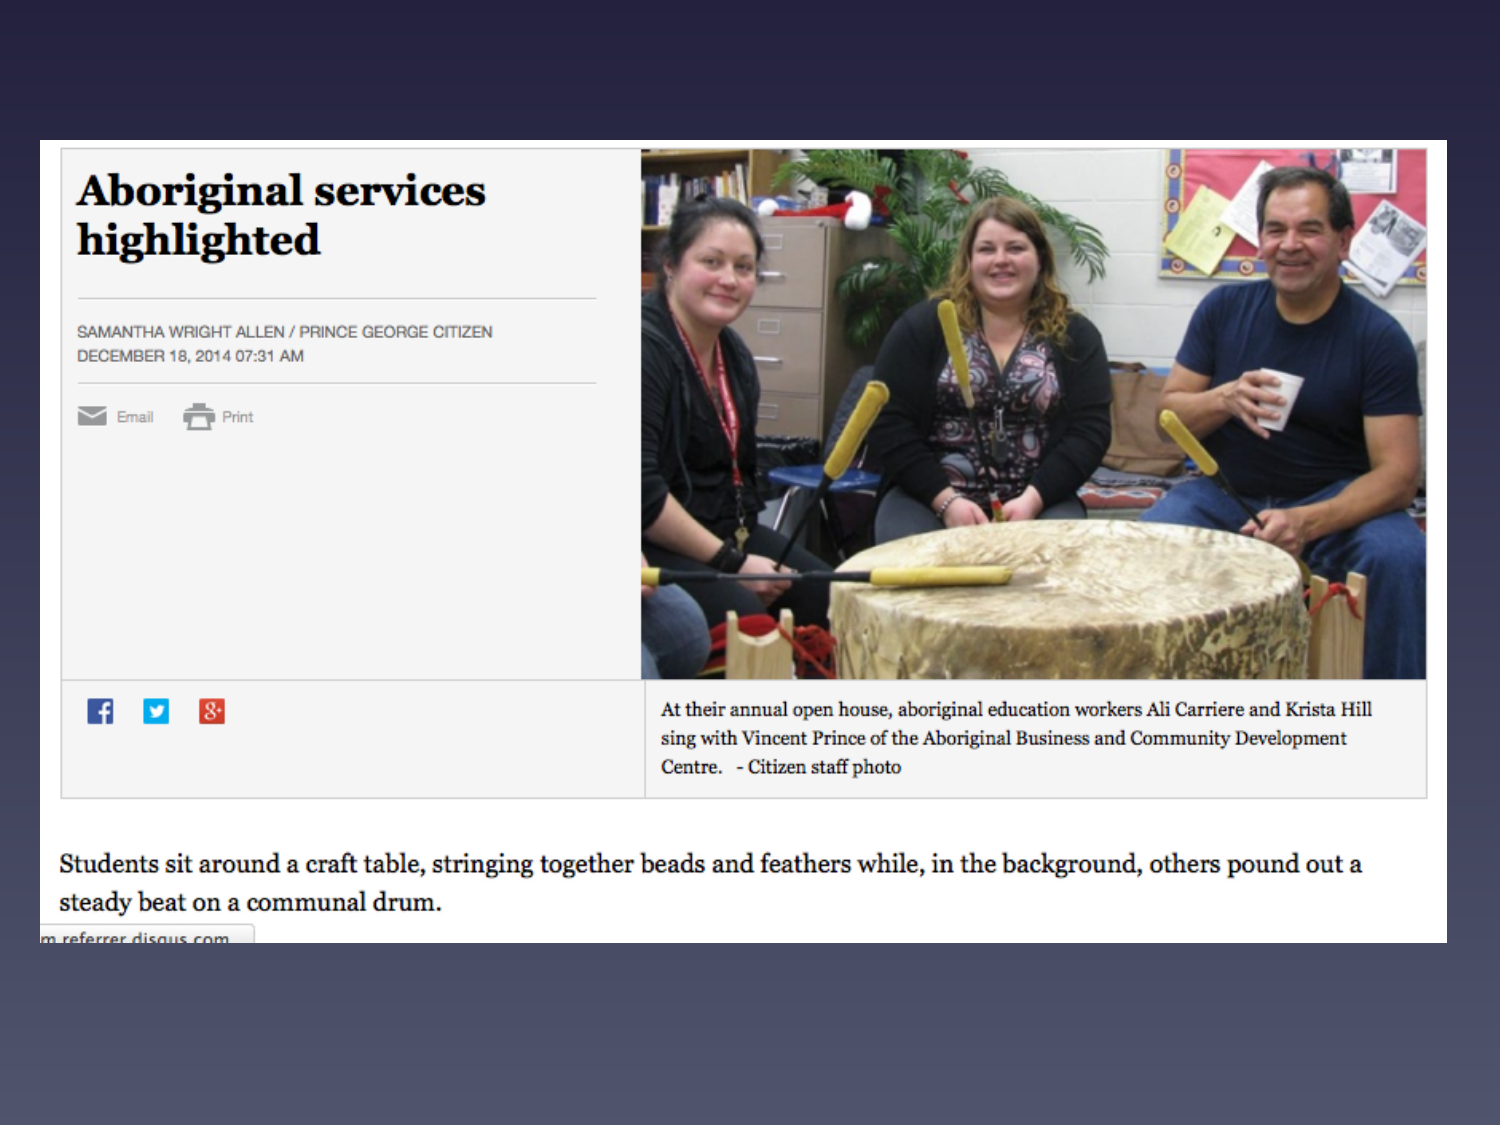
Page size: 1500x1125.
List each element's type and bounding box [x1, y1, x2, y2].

picture [40, 140, 1448, 943]
